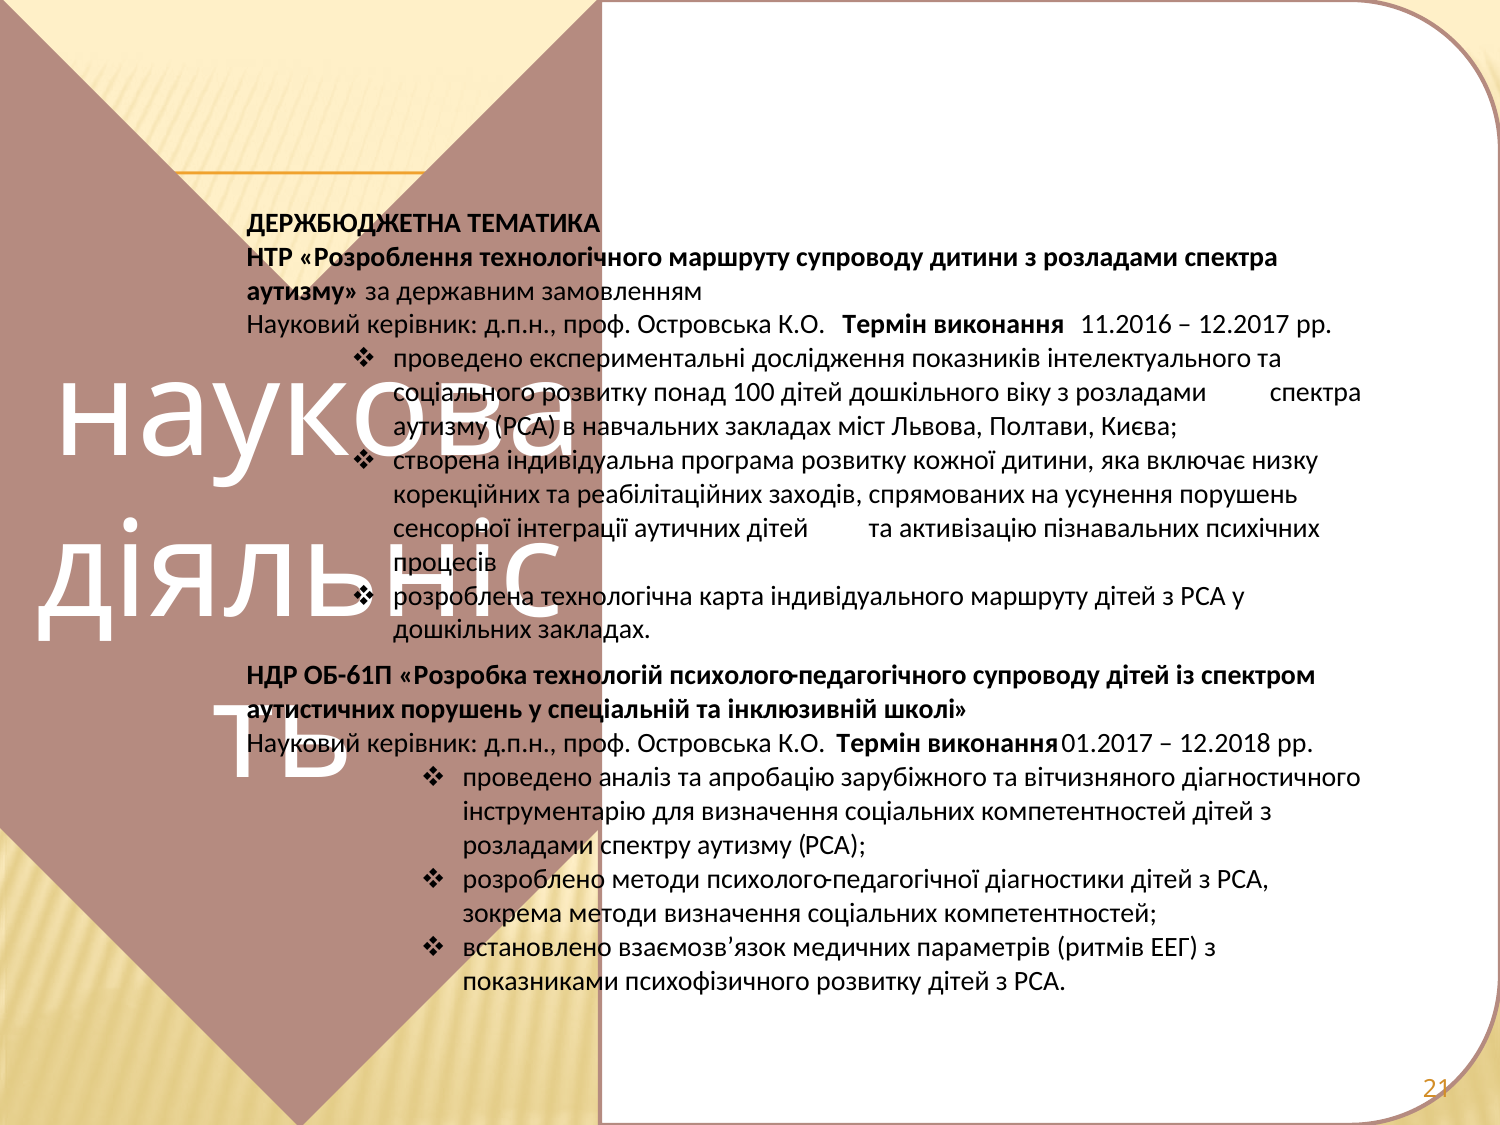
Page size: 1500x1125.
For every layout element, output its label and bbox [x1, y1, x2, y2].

list [0, 0, 1500, 1125]
picture [246, 205, 1365, 998]
